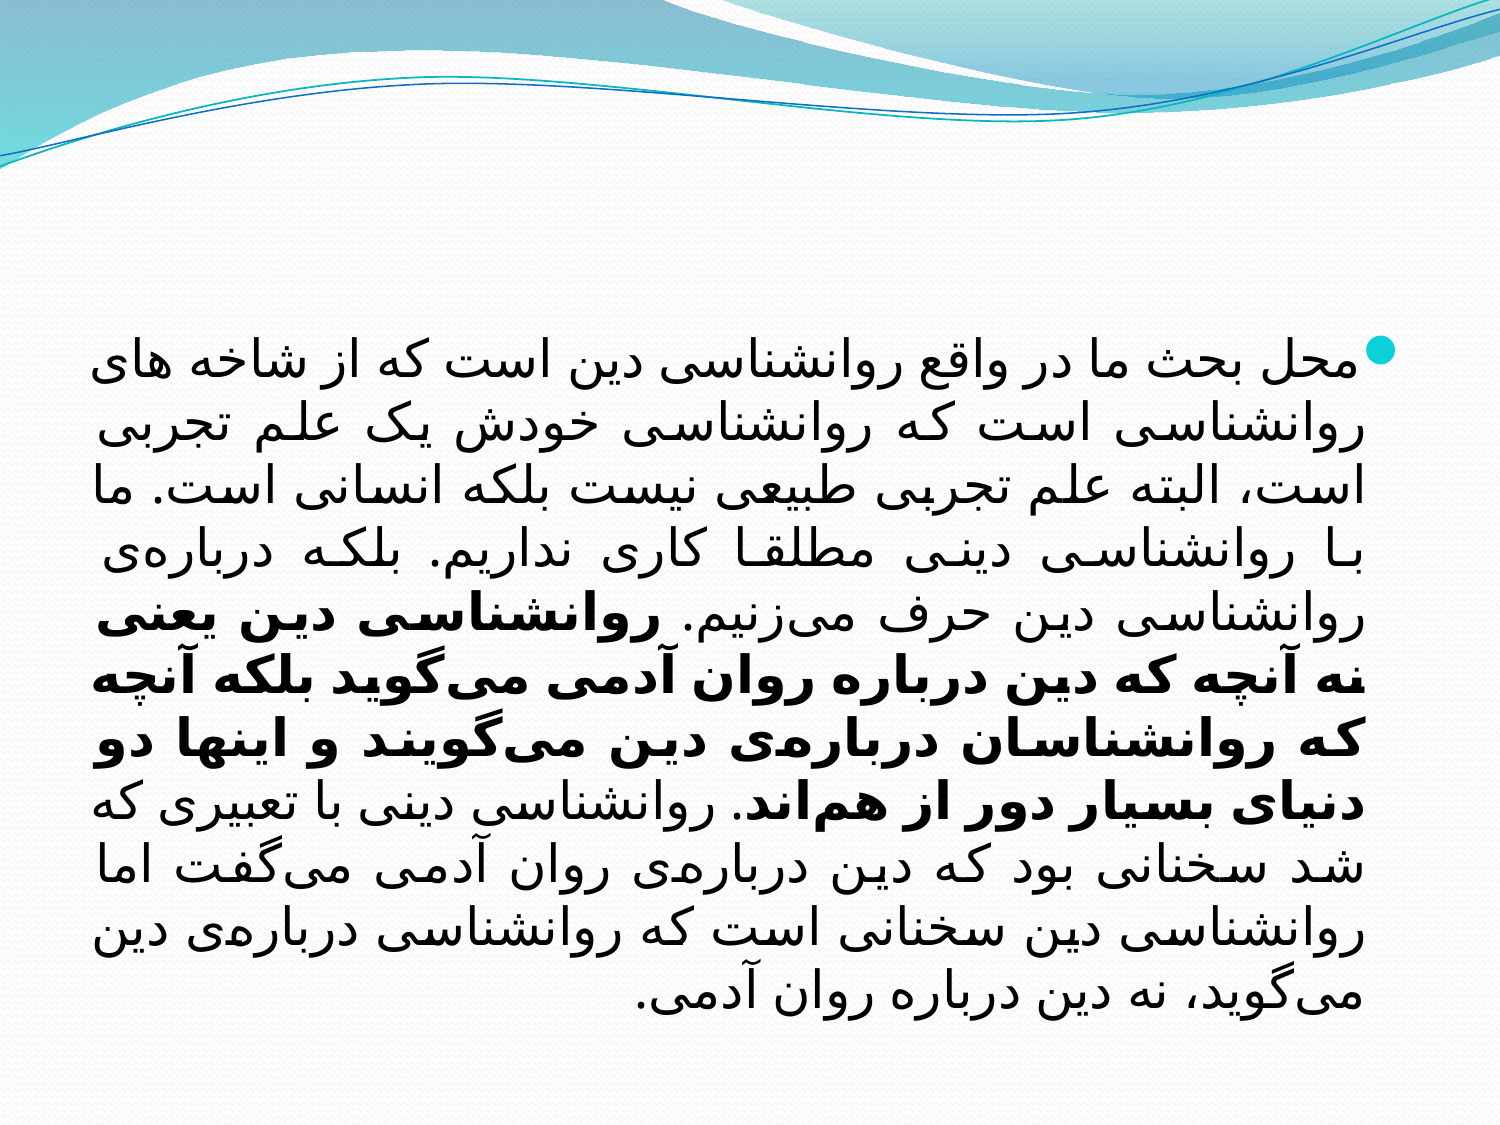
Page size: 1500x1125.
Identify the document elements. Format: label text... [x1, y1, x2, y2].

list محل بحث ما در واقع روانشناسی دین است که از شاخه های روانشناسی است که روانشناسی خودش یک علم تجربی است، البته علم تجربی طبیعی نیست بلكه انسانی است. ما با روانشناسی دینی مطلقا کاری نداریم. بلکه درباره‌ی روانشناسی دین حرف می‌زنیم. روانشناسی دین یعنی نه آنچه که دین درباره روان آدمی می‌گوید بلکه آنچه که روانشناسان درباره‌ی دین می‌گویند و اینها دو دنیای بسیار دور از هم‌اند. روانشناسی دینی با تعبیری که شد سخنانی بود که دین درباره‌ی روان آدمی می‌گفت اما روانشناسی دین سخنانی است که روانشناسی درباره‌ی دین می‌گوید، نه دین درباره روان آدمی. [75, 317, 1425, 1038]
